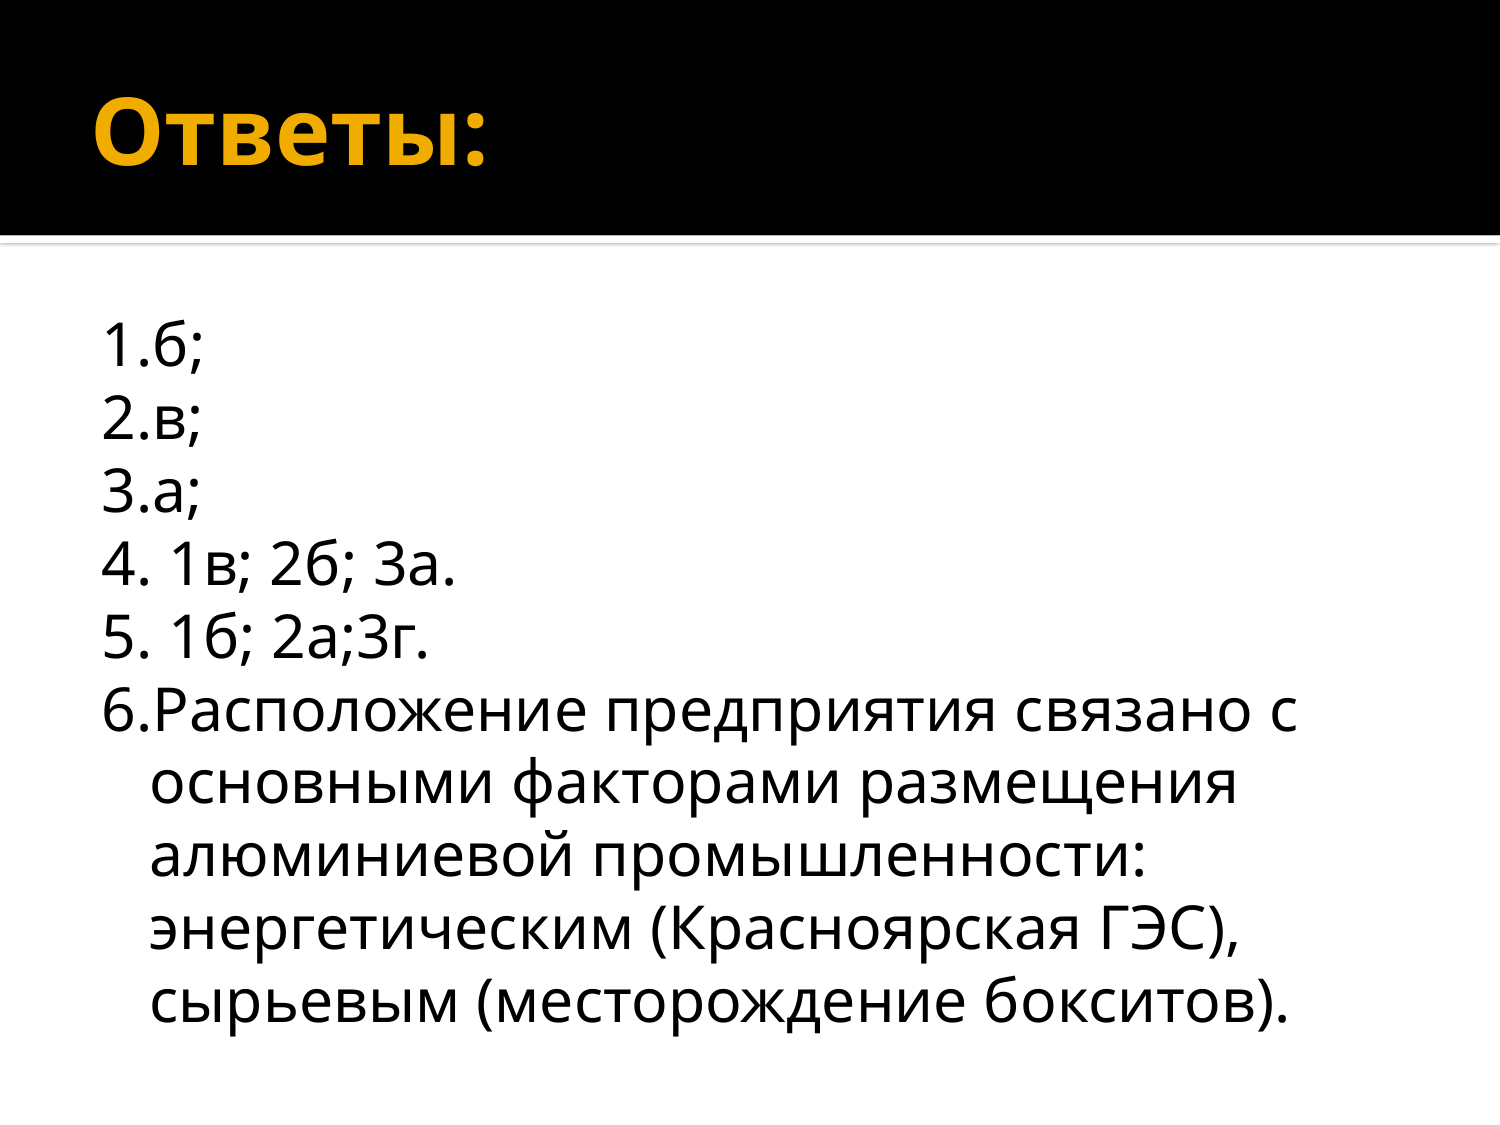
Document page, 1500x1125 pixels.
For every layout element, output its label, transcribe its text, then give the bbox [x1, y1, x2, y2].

title Ответы: [75, 25, 1425, 231]
list 1.б; 2.в; 3.а; 4. 1в; 2б; 3а. 5. 1б; 2а;3г. 6.Расположение предприятия связано с основными факторами размещения алюминиевой промышленности: энергетическим (Красноярская ГЭС), сырьевым (месторождение бокситов). [75, 291, 1425, 1050]
